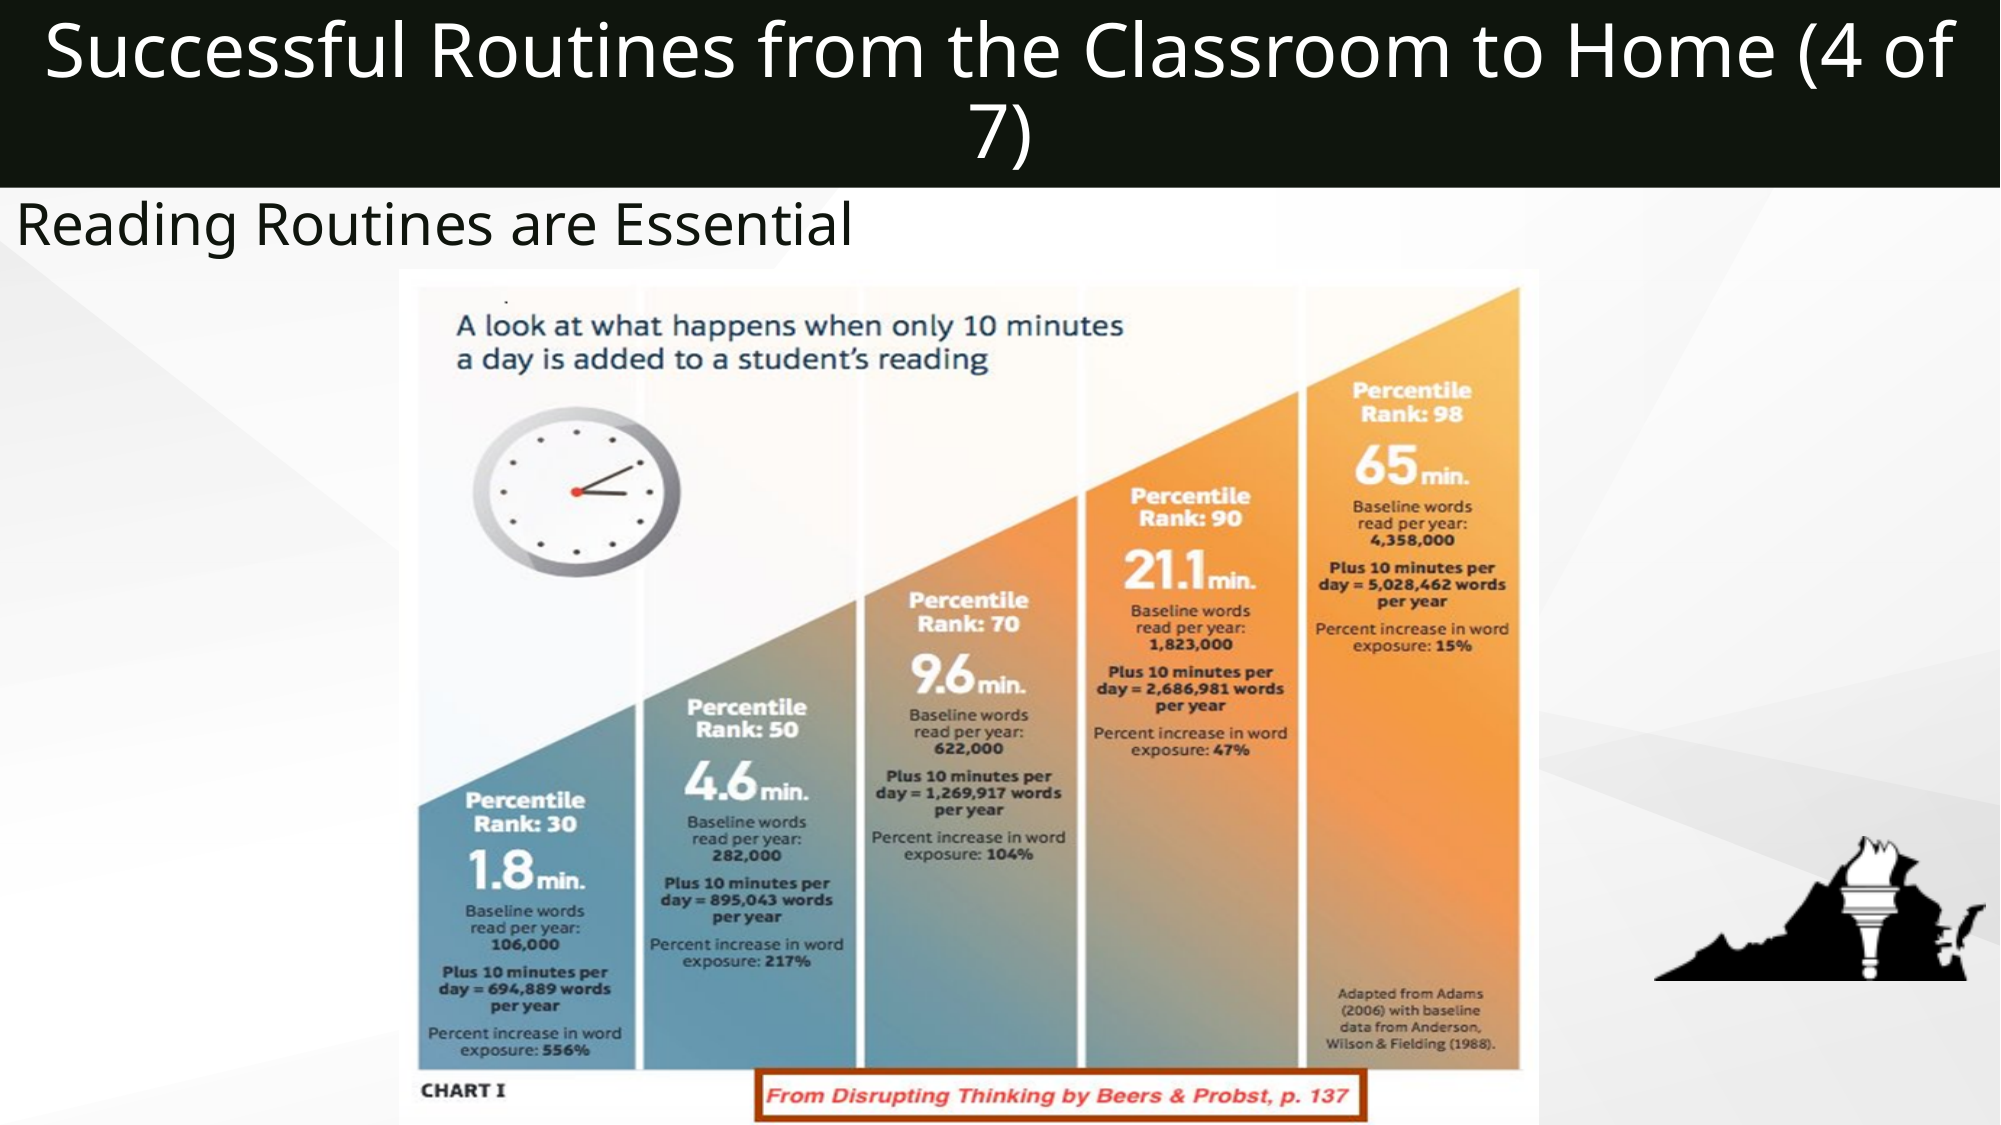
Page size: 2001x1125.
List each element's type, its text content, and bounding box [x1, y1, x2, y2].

subtitle Reading Routines are Essential [0, 188, 1825, 922]
picture [0, 188, 2000, 1125]
title Successful Routines from the Classroom to Home (4 of 7) [0, 0, 2000, 188]
